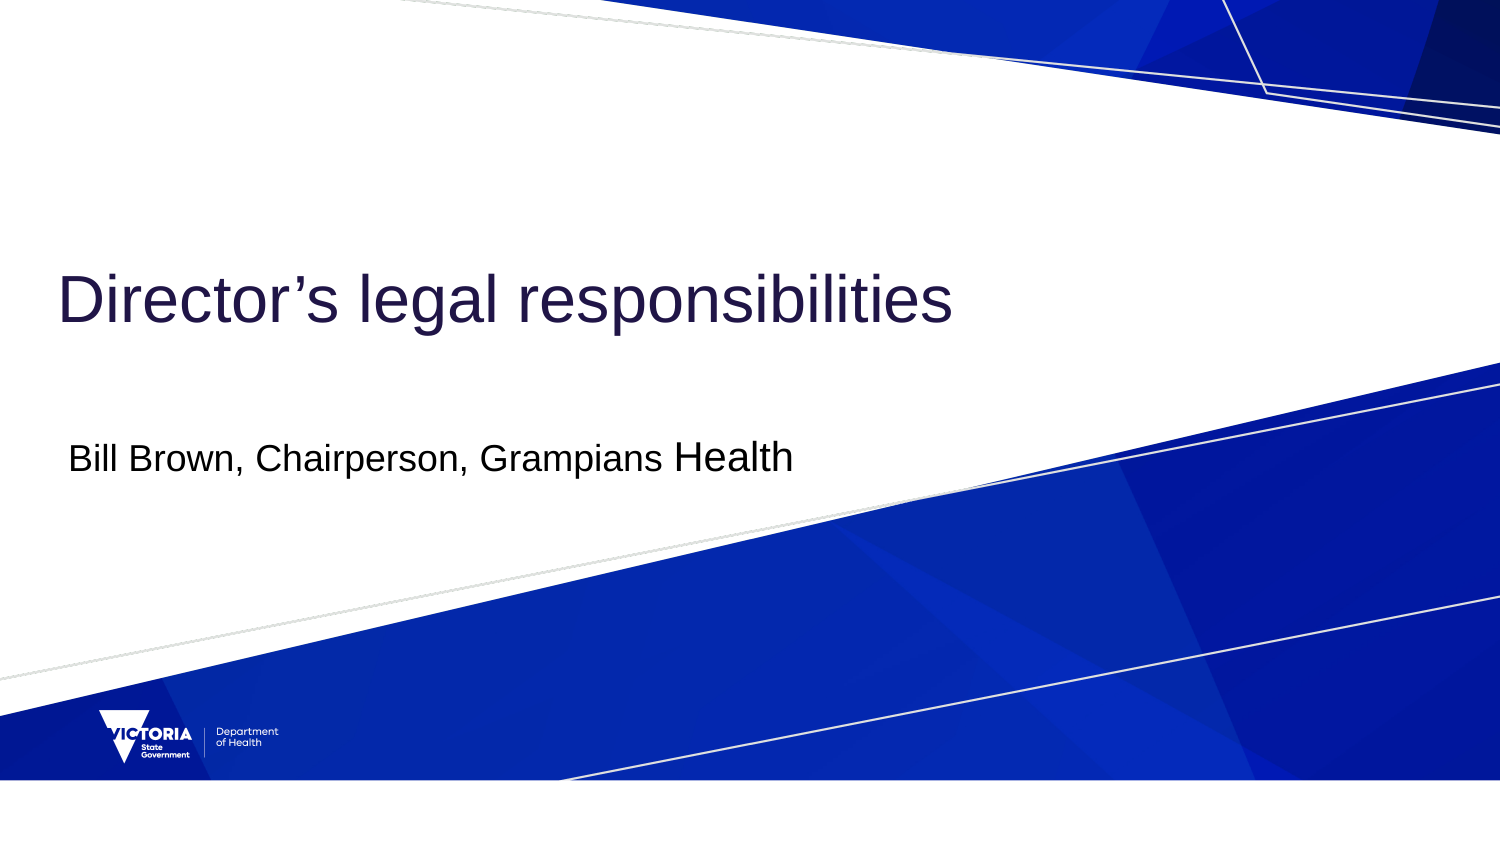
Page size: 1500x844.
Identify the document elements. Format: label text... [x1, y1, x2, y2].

picture [0, 0, 1500, 844]
text_box Bill Brown, Chairperson, Grampians Health [53, 421, 885, 487]
title Director’s legal responsibilities [57, 134, 1015, 337]
